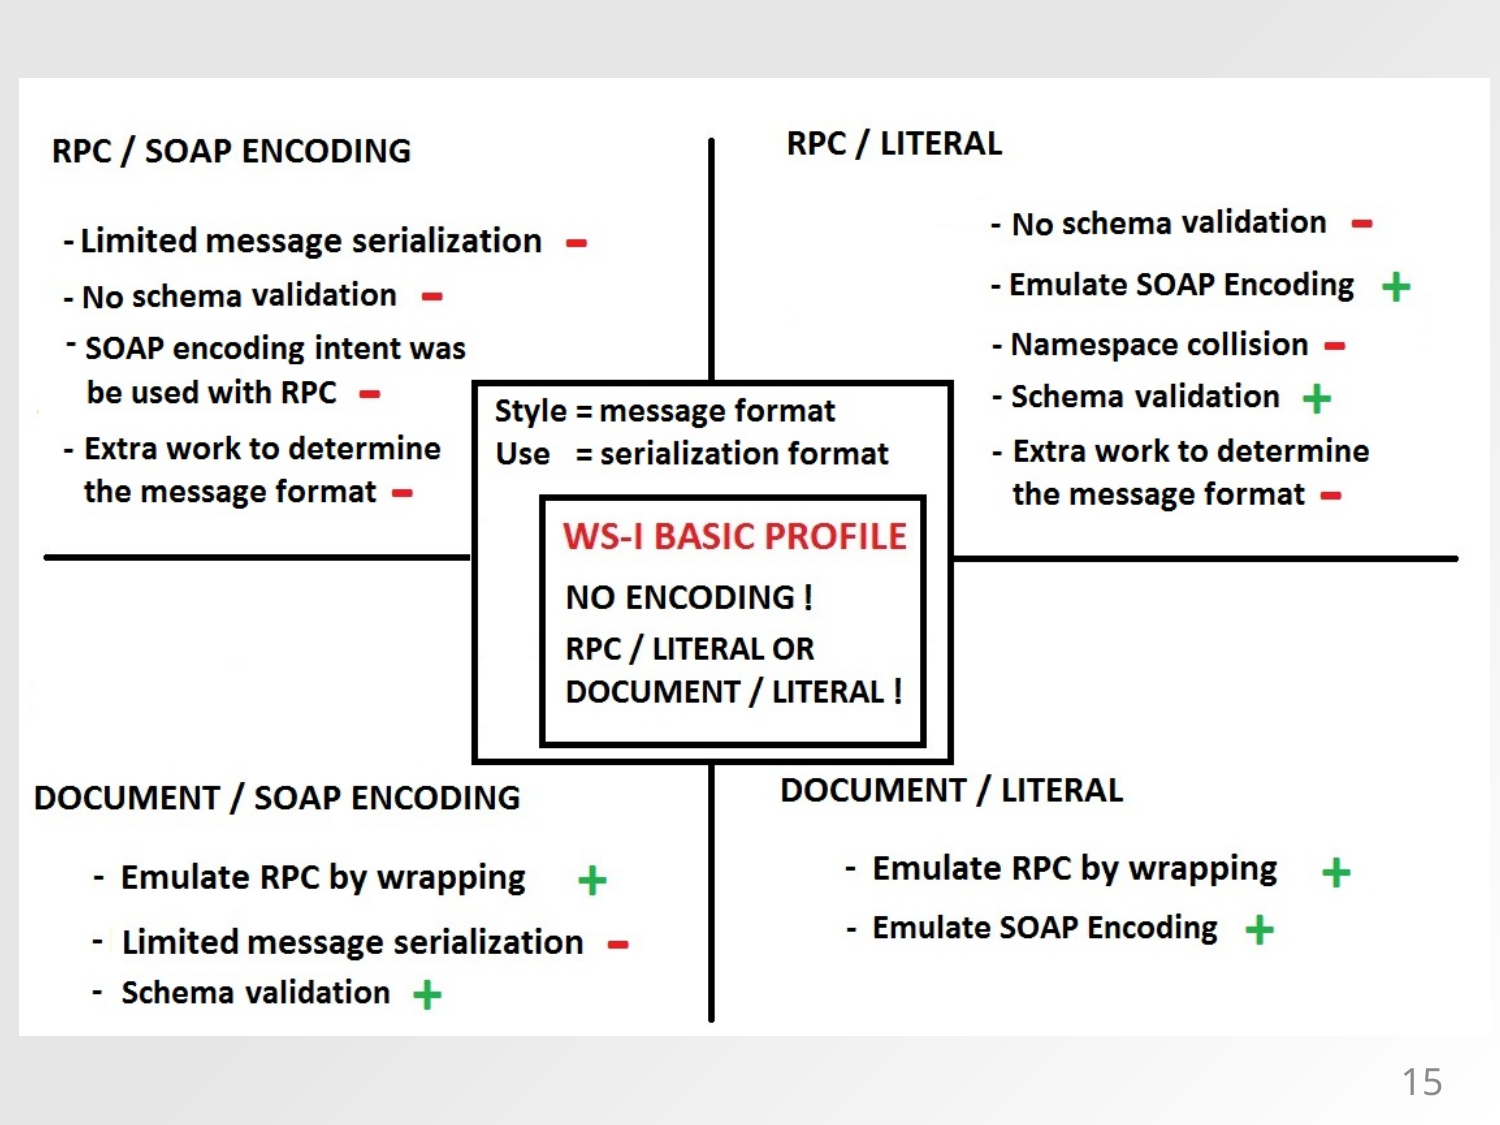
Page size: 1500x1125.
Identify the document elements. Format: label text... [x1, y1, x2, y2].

picture [18, 78, 1490, 1036]
slide_number 15 [1074, 1044, 1459, 1125]
